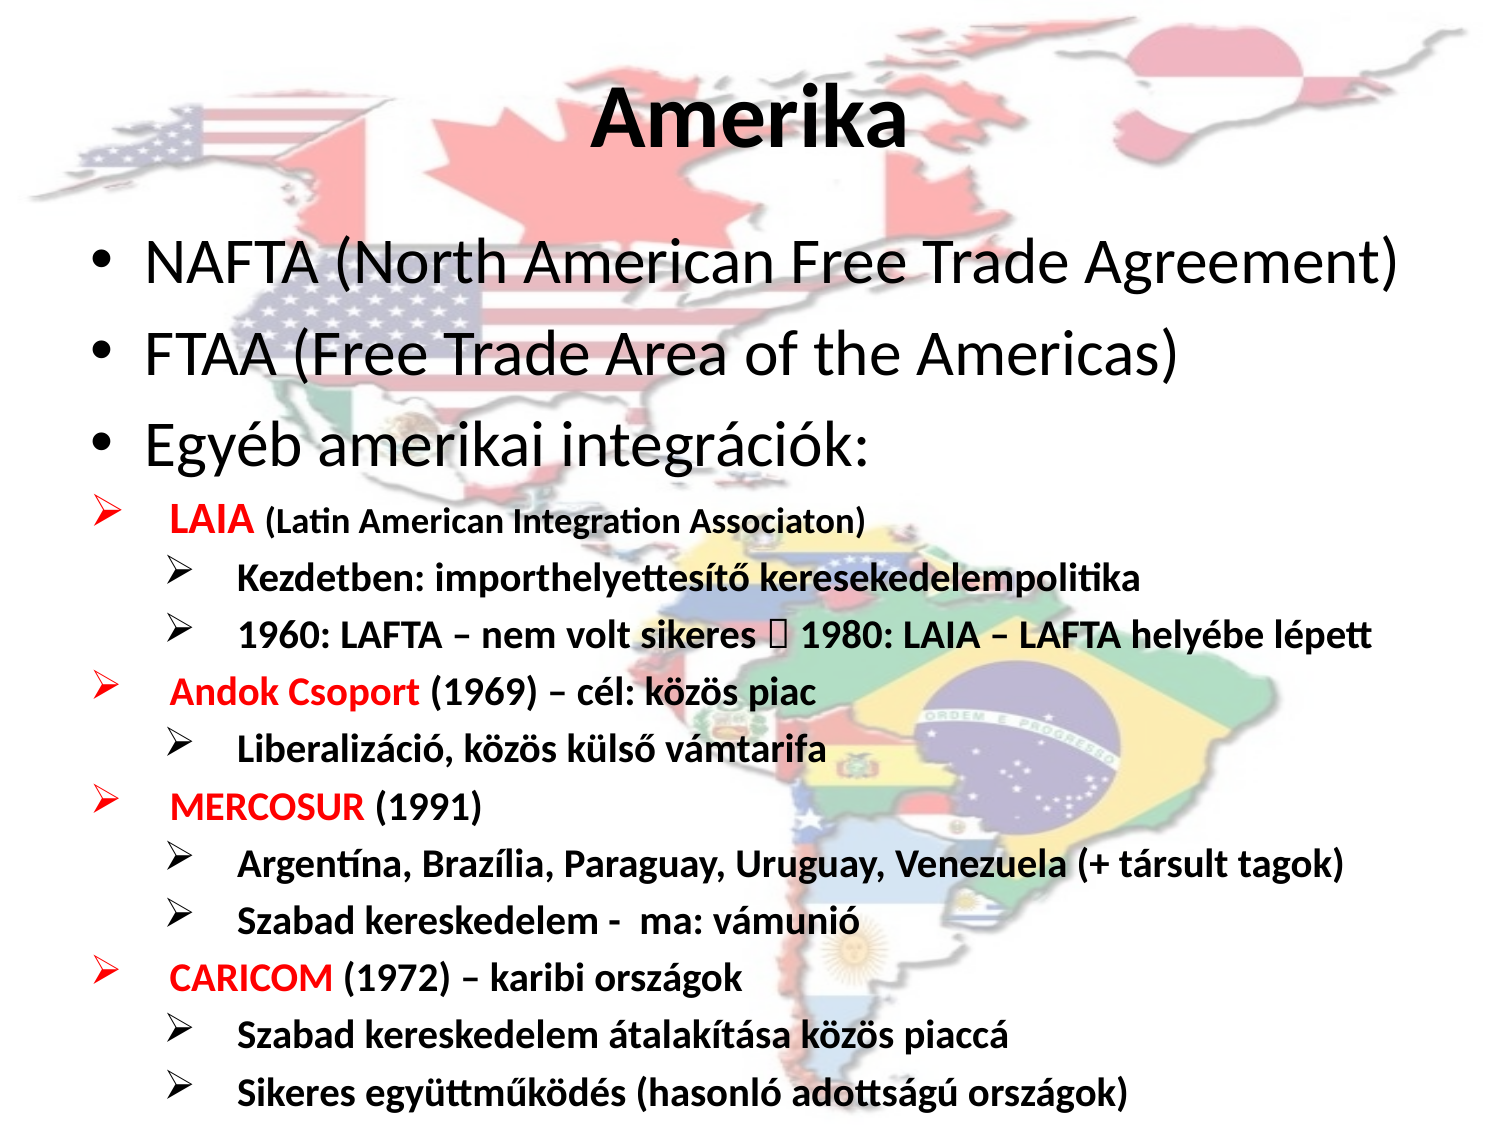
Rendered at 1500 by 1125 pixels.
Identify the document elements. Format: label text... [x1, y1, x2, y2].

list NAFTA (North American Free Trade Agreement) FTAA (Free Trade Area of the Americas) Egyéb amerikai integrációk: LAIA (Latin American Integration Associaton) Kezdetben: importhelyettesítő keresekedelempolitika 1960: LAFTA – nem volt sikeres  1980: LAIA – LAFTA helyébe lépett Andok Csoport (1969) – cél: közös piac Liberalizáció, közös külső vámtarifa MERCOSUR (1991) Argentína, Brazília, Paraguay, Uruguay, Venezuela (+ társult tagok) Szabad kereskedelem - ma: vámunió CARICOM (1972) – karibi országok Szabad kereskedelem átalakítása közös piaccá Sikeres együttműködés (hasonló adottságú országok) [75, 210, 1454, 1125]
title Amerika [75, 45, 1425, 176]
